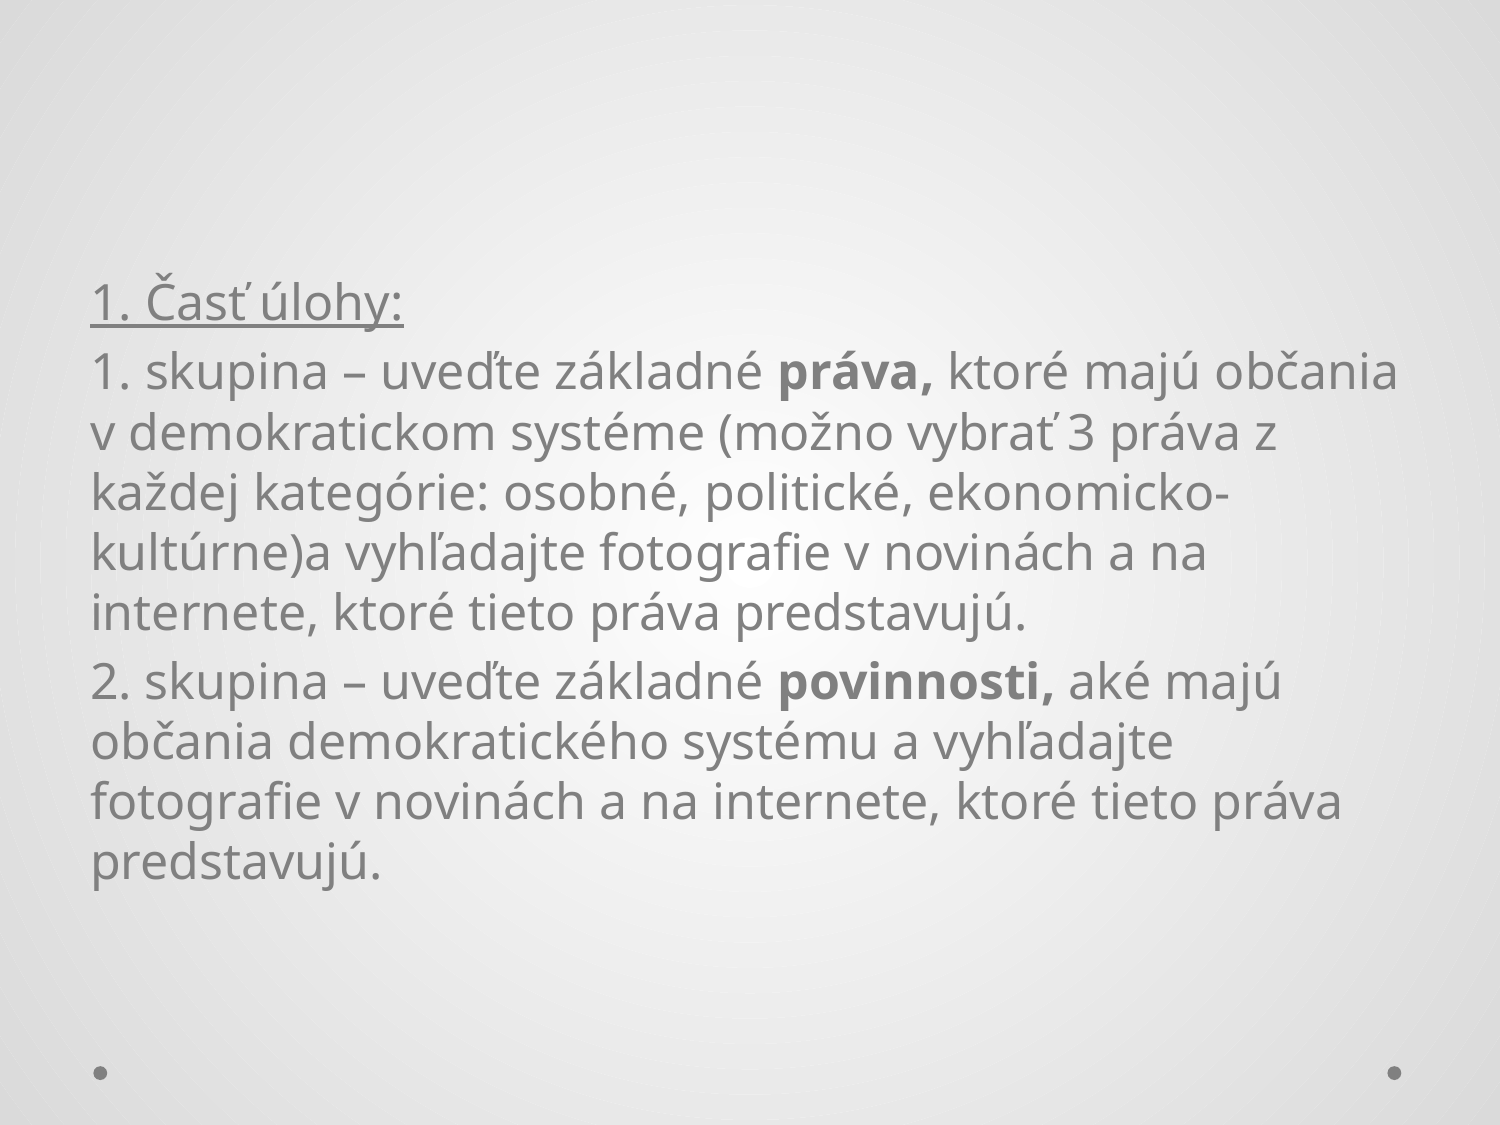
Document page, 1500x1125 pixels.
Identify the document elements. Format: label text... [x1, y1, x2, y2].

list 1. Časť úlohy: 1. skupina – uveďte základné práva, ktoré majú občania v demokratickom systéme (možno vybrať 3 práva z každej kategórie: osobné, politické, ekonomicko-kultúrne)a vyhľadajte fotografie v novinách a na internete, ktoré tieto práva predstavujú. 2. skupina – uveďte základné povinnosti, aké majú občania demokratického systému a vyhľadajte fotografie v novinách a na internete, ktoré tieto práva predstavujú. [75, 262, 1425, 1005]
